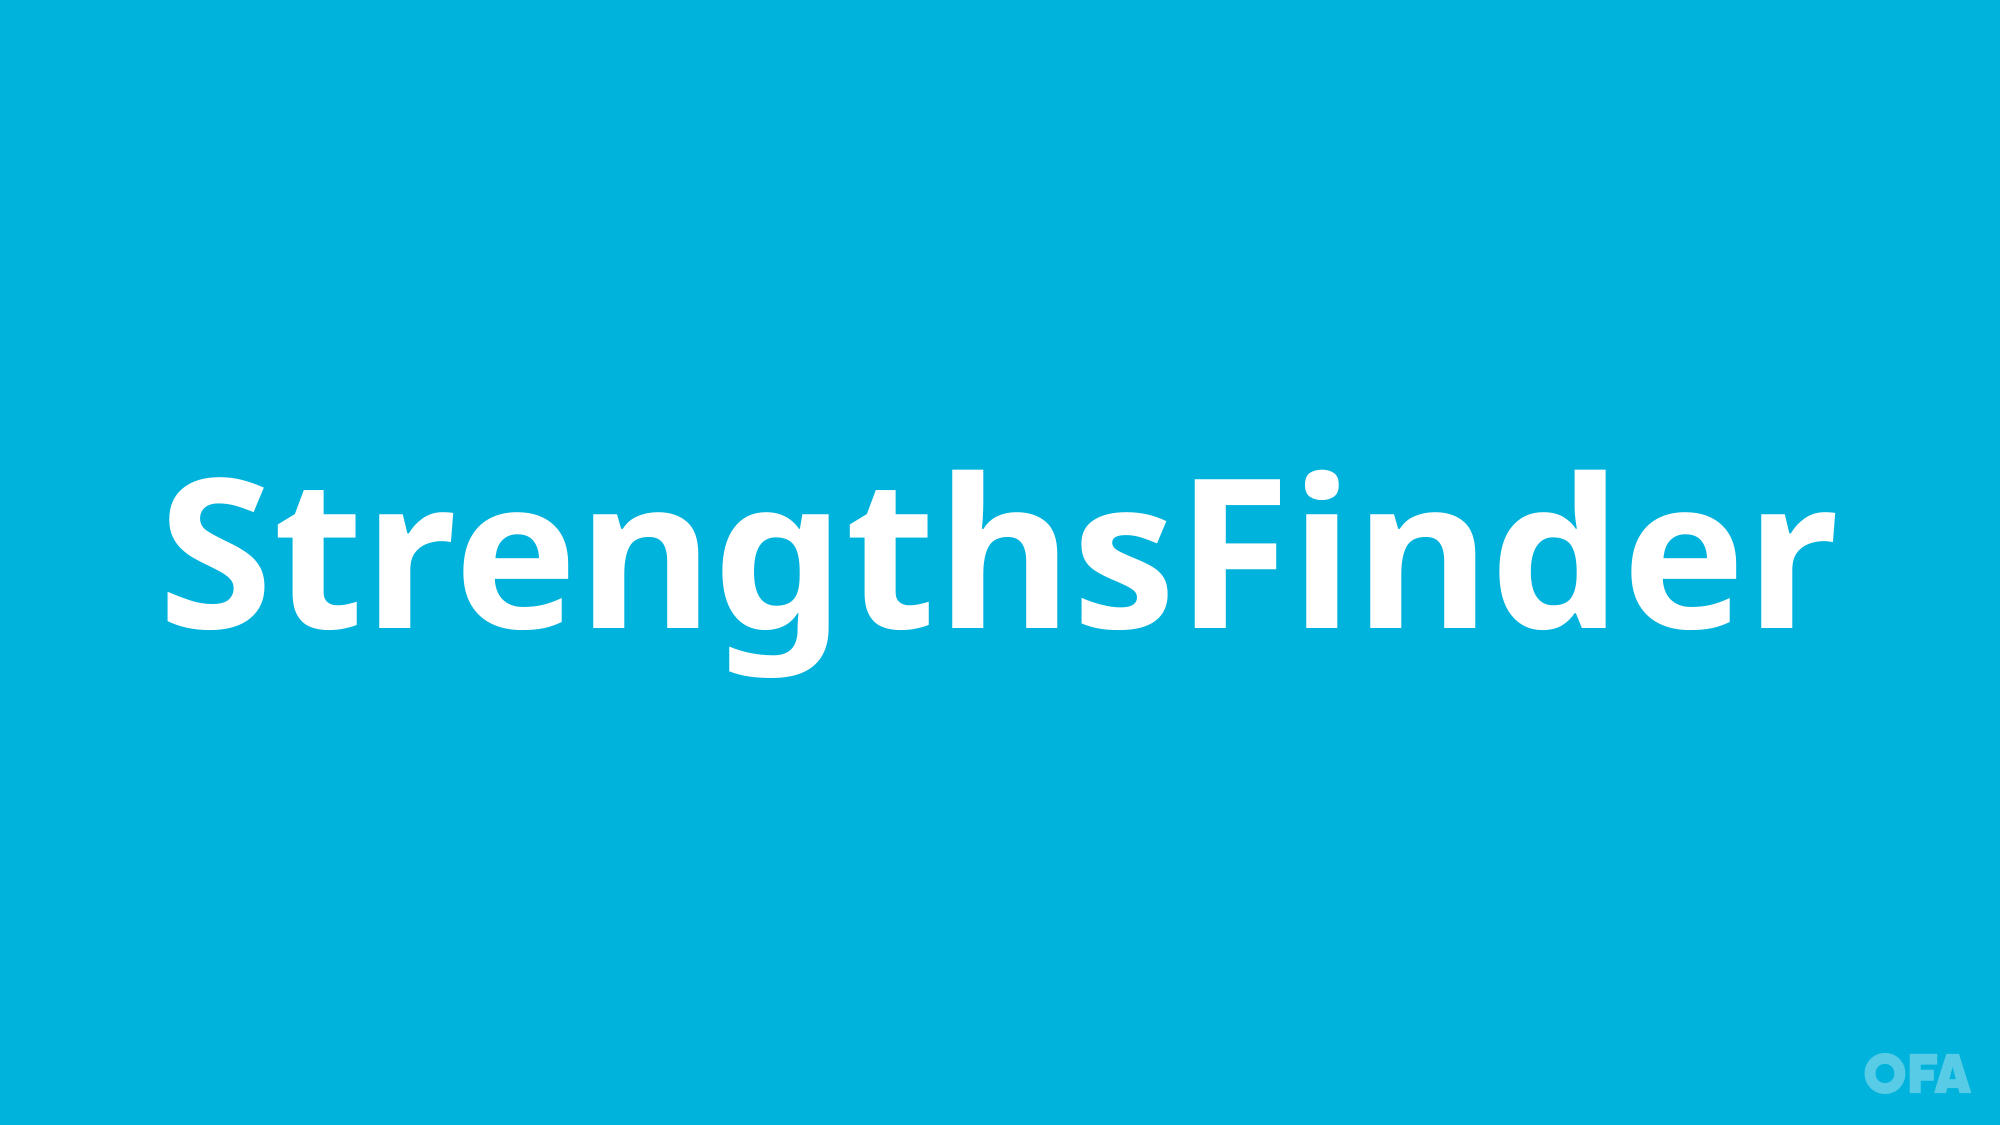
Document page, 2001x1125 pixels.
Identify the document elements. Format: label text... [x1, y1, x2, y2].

text_box StrengthsFinder [0, 463, 1999, 704]
picture [1910, 1055, 1937, 1092]
picture [1865, 1054, 1905, 1093]
picture [1936, 1055, 1970, 1092]
